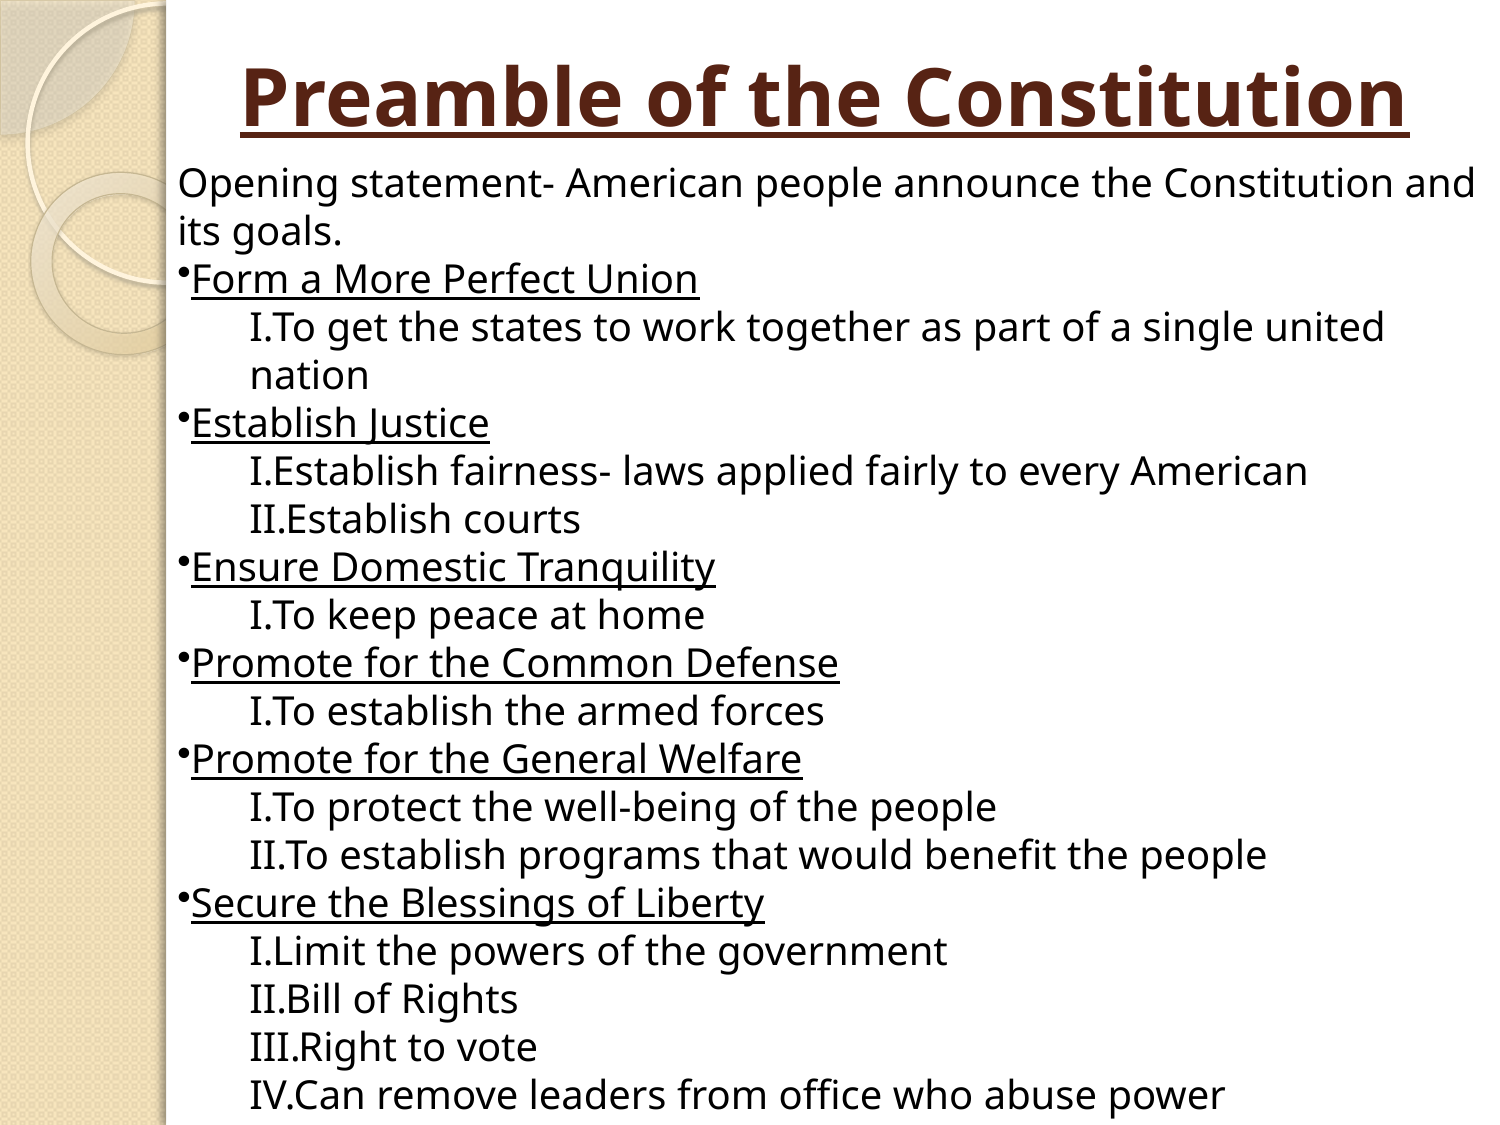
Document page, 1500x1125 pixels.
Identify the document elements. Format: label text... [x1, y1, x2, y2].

title Preamble of the Constitution [225, 0, 1455, 149]
list Opening statement- American people announce the Constitution and its goals. Form a More Perfect Union To get the states to work together as part of a single united nation Establish Justice Establish fairness- laws applied fairly to every American Establish courts Ensure Domestic Tranquility To keep peace at home Promote for the Common Defense To establish the armed forces Promote for the General Welfare To protect the well-being of the people To establish programs that would benefit the people Secure the Blessings of Liberty Limit the powers of the government Bill of Rights Right to vote Can remove leaders from office who abuse power [162, 149, 1500, 1125]
